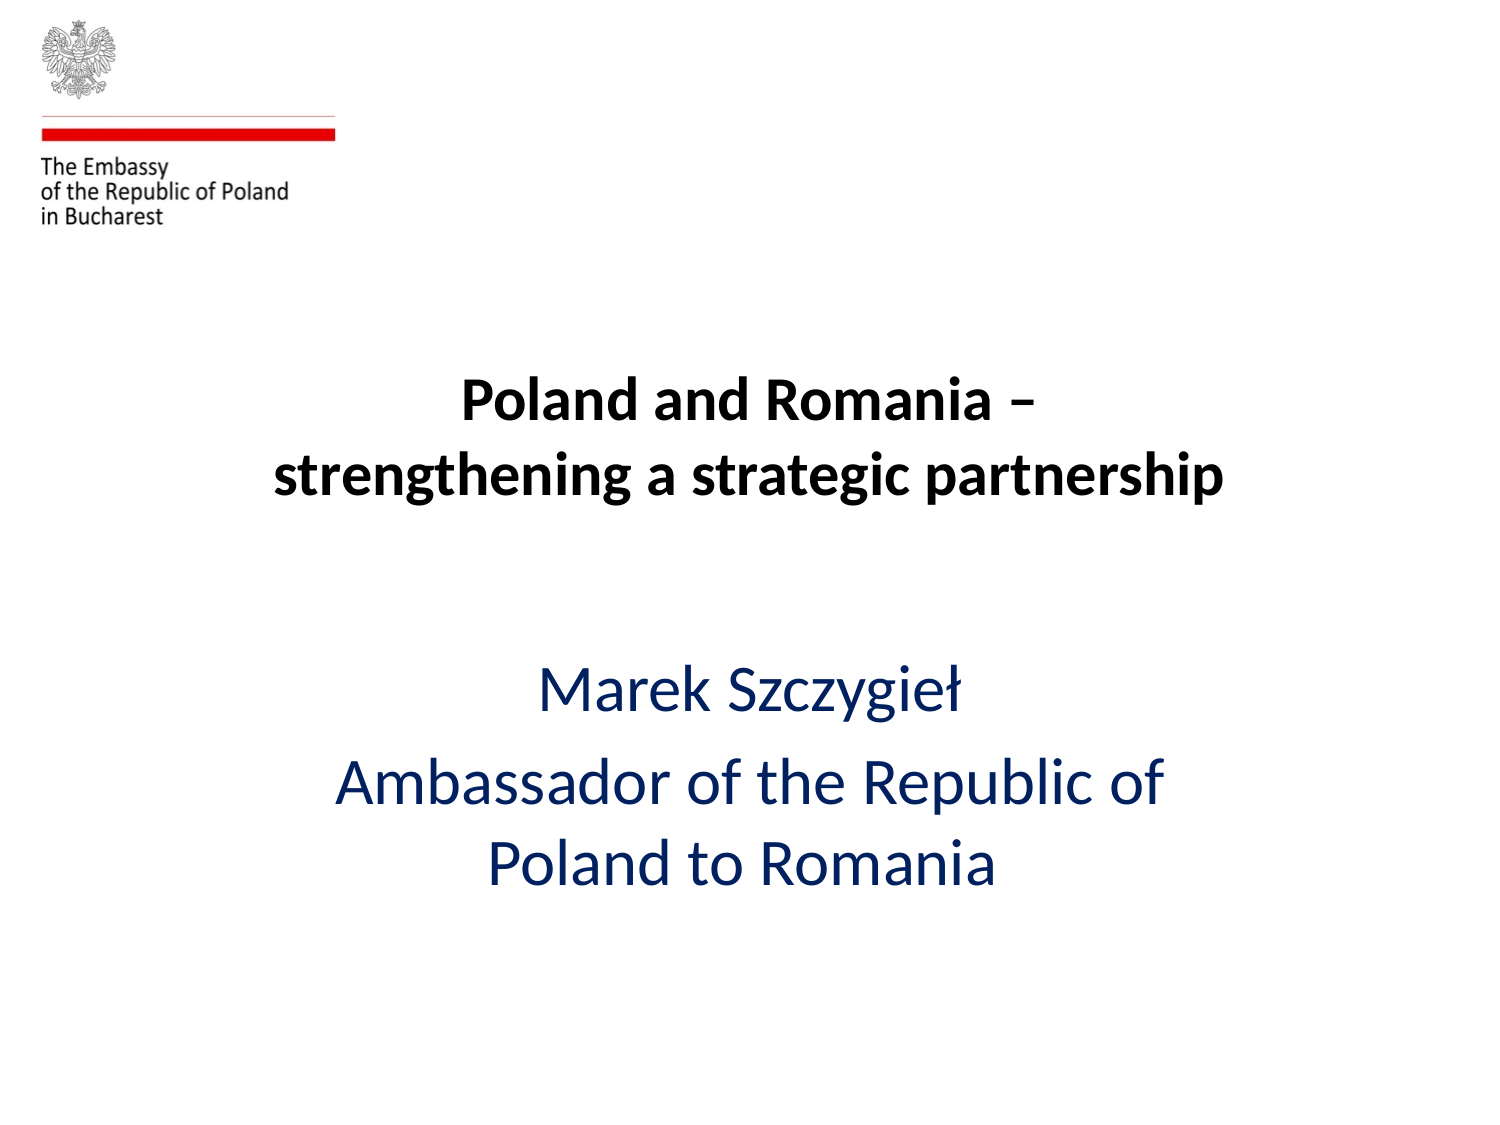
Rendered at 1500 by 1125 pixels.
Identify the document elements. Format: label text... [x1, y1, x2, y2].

picture [41, 18, 337, 227]
subtitle Marek Szczygieł Ambassador of the Republic of Poland to Romania [225, 637, 1275, 925]
title Poland and Romania – strengthening a strategic partnership [112, 349, 1388, 591]
